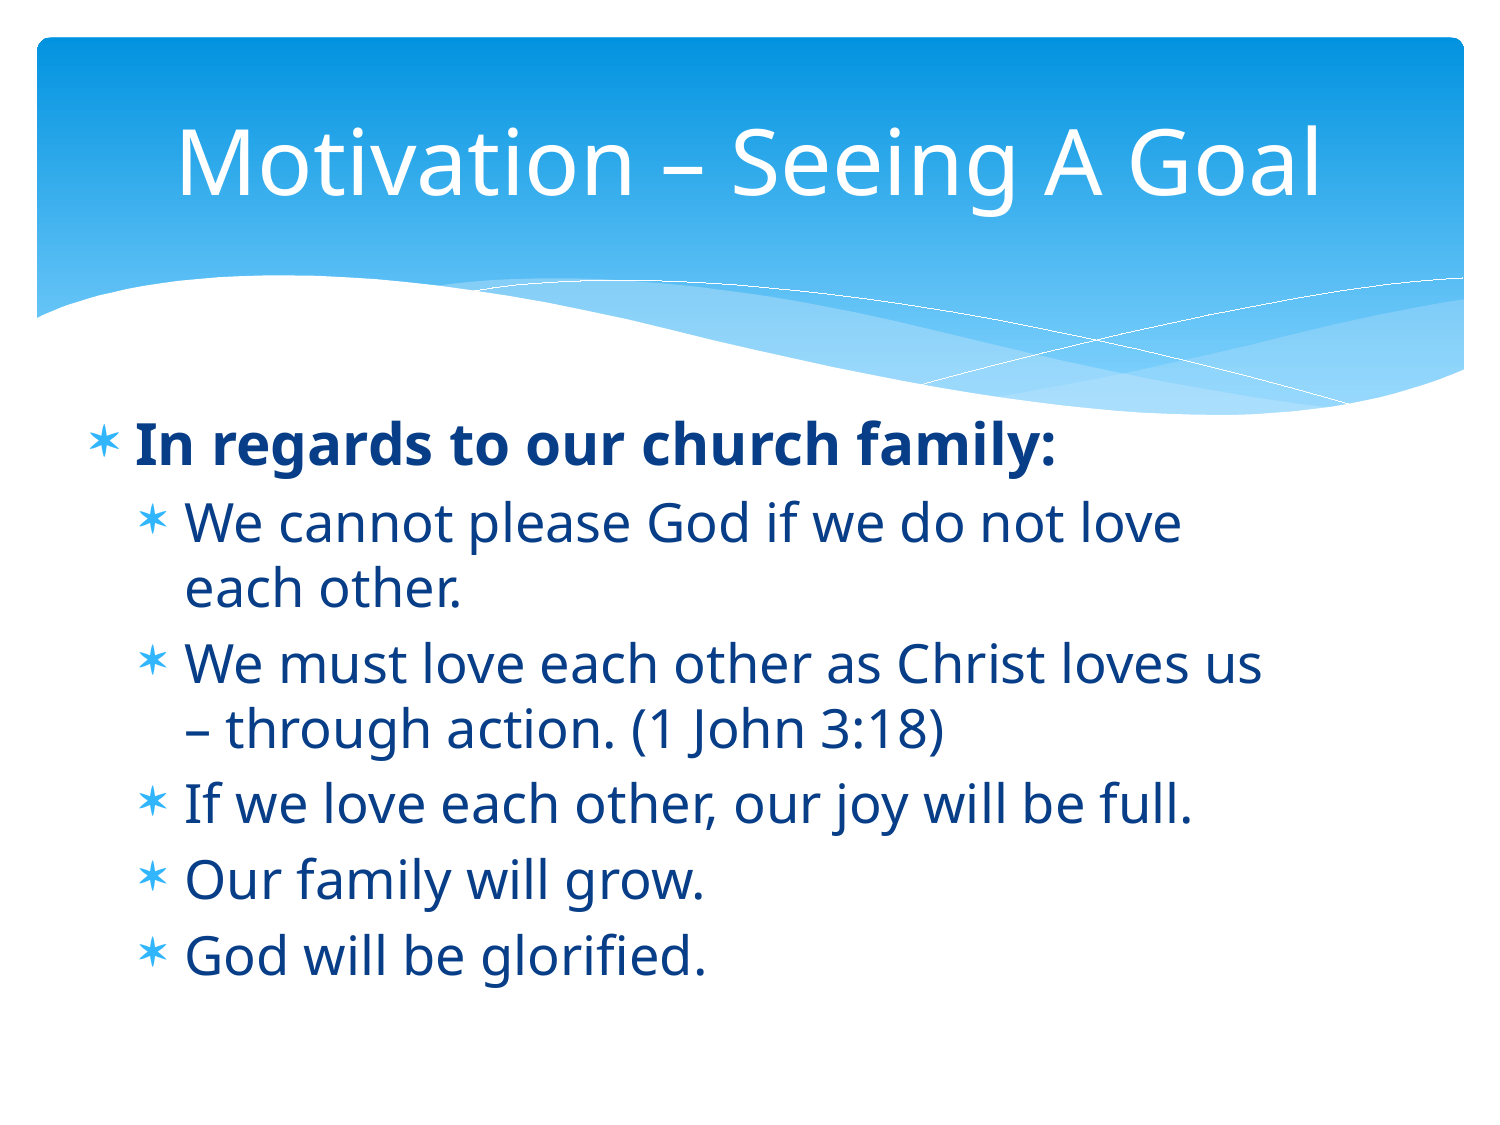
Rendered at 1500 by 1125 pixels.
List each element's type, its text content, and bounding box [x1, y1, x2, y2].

list In regards to our church family: We cannot please God if we do not love each other. We must love each other as Christ loves us – through action. (1 John 3:18) If we love each other, our joy will be full. Our family will grow. God will be glorified. [75, 399, 1291, 1100]
title Motivation – Seeing A Goal [75, 55, 1425, 261]
